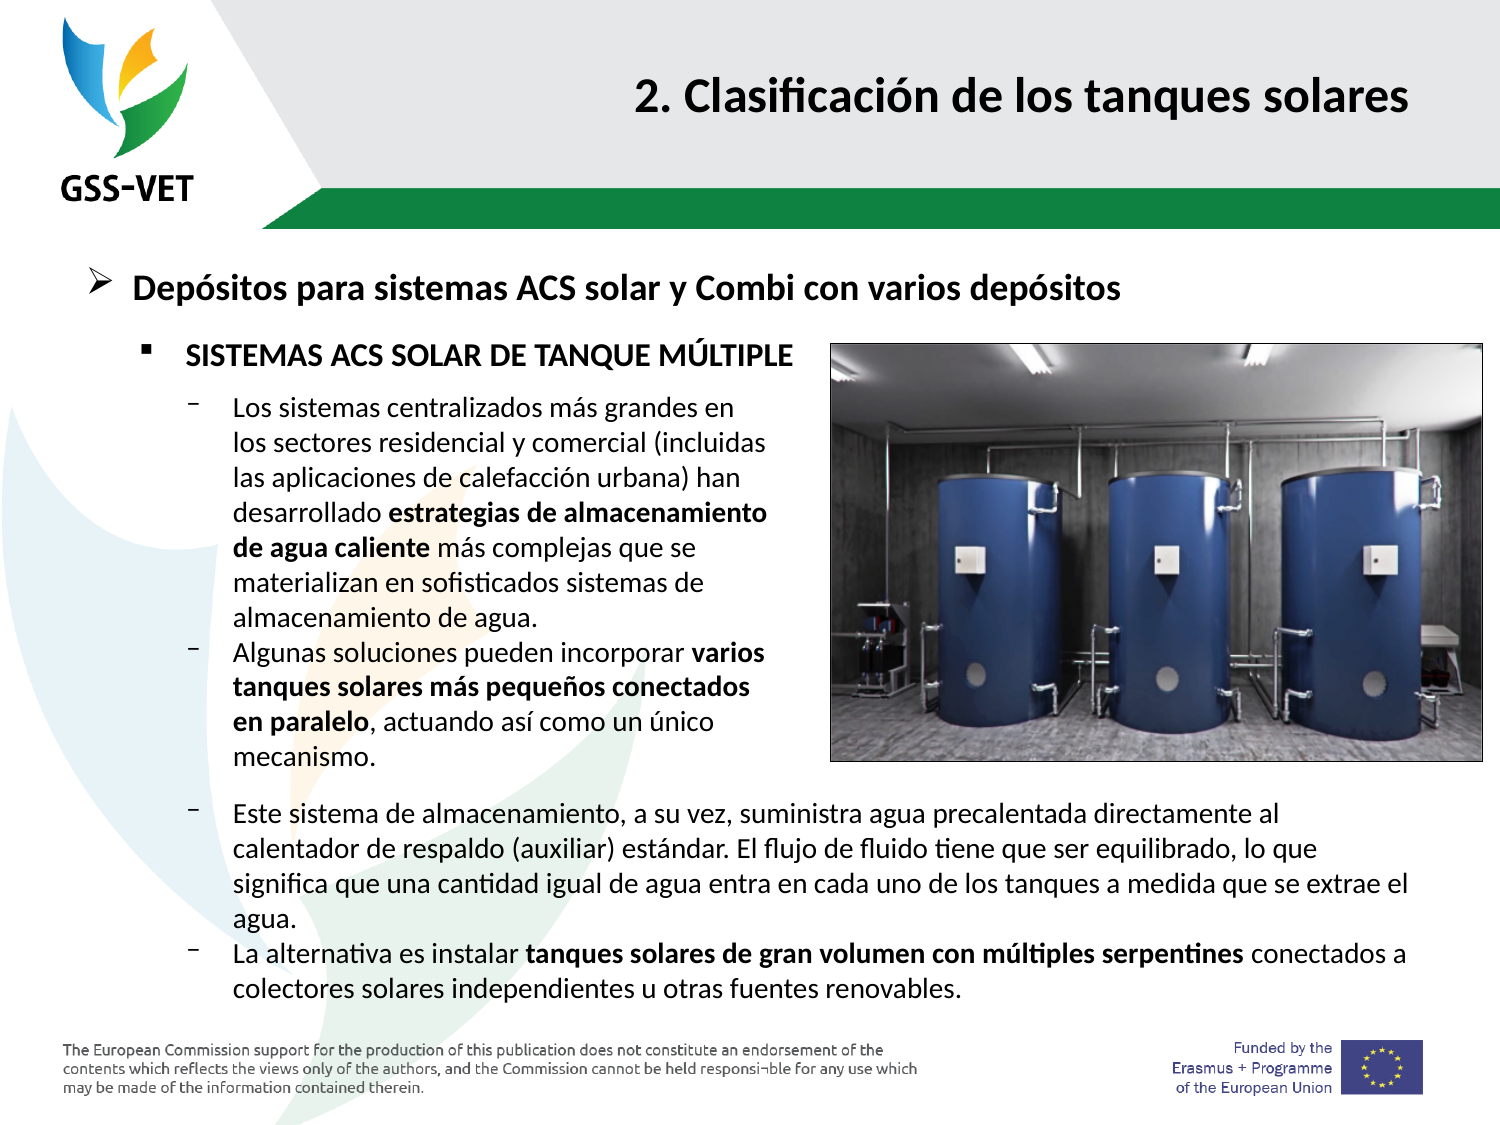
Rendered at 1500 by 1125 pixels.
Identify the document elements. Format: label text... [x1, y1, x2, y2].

text_box Los sistemas centralizados más grandes en los sectores residencial y comercial (incluidas las aplicaciones de calefacción urbana) han desarrollado estrategias de almacenamiento de agua caliente más complejas que se materializan en sofisticados sistemas de almacenamiento de agua. Algunas soluciones pueden incorporar varios tanques solares más pequeños conectados en paralelo, actuando así como un único mecanismo. [171, 381, 786, 781]
title 2. Clasificación de los tanques solares [324, 0, 1425, 185]
picture [0, 0, 1500, 1125]
text_box Este sistema de almacenamiento, a su vez, suministra agua precalentada directamente al calentador de respaldo (auxiliar) estándar. El flujo de fluido tiene que ser equilibrado, lo que significa que una cantidad igual de agua entra en cada uno de los tanques a medida que se extrae el agua. La alternativa es instalar tanques solares de gran volumen con múltiples serpentines conectados a colectores solares independientes u otras fuentes renovables. [171, 786, 1425, 1012]
text_box SISTEMAS ACS SOLAR DE TANQUE MÚLTIPLE [123, 326, 845, 381]
text_box Depósitos para sistemas ACS solar y Combi con varios depósitos [71, 255, 1282, 316]
